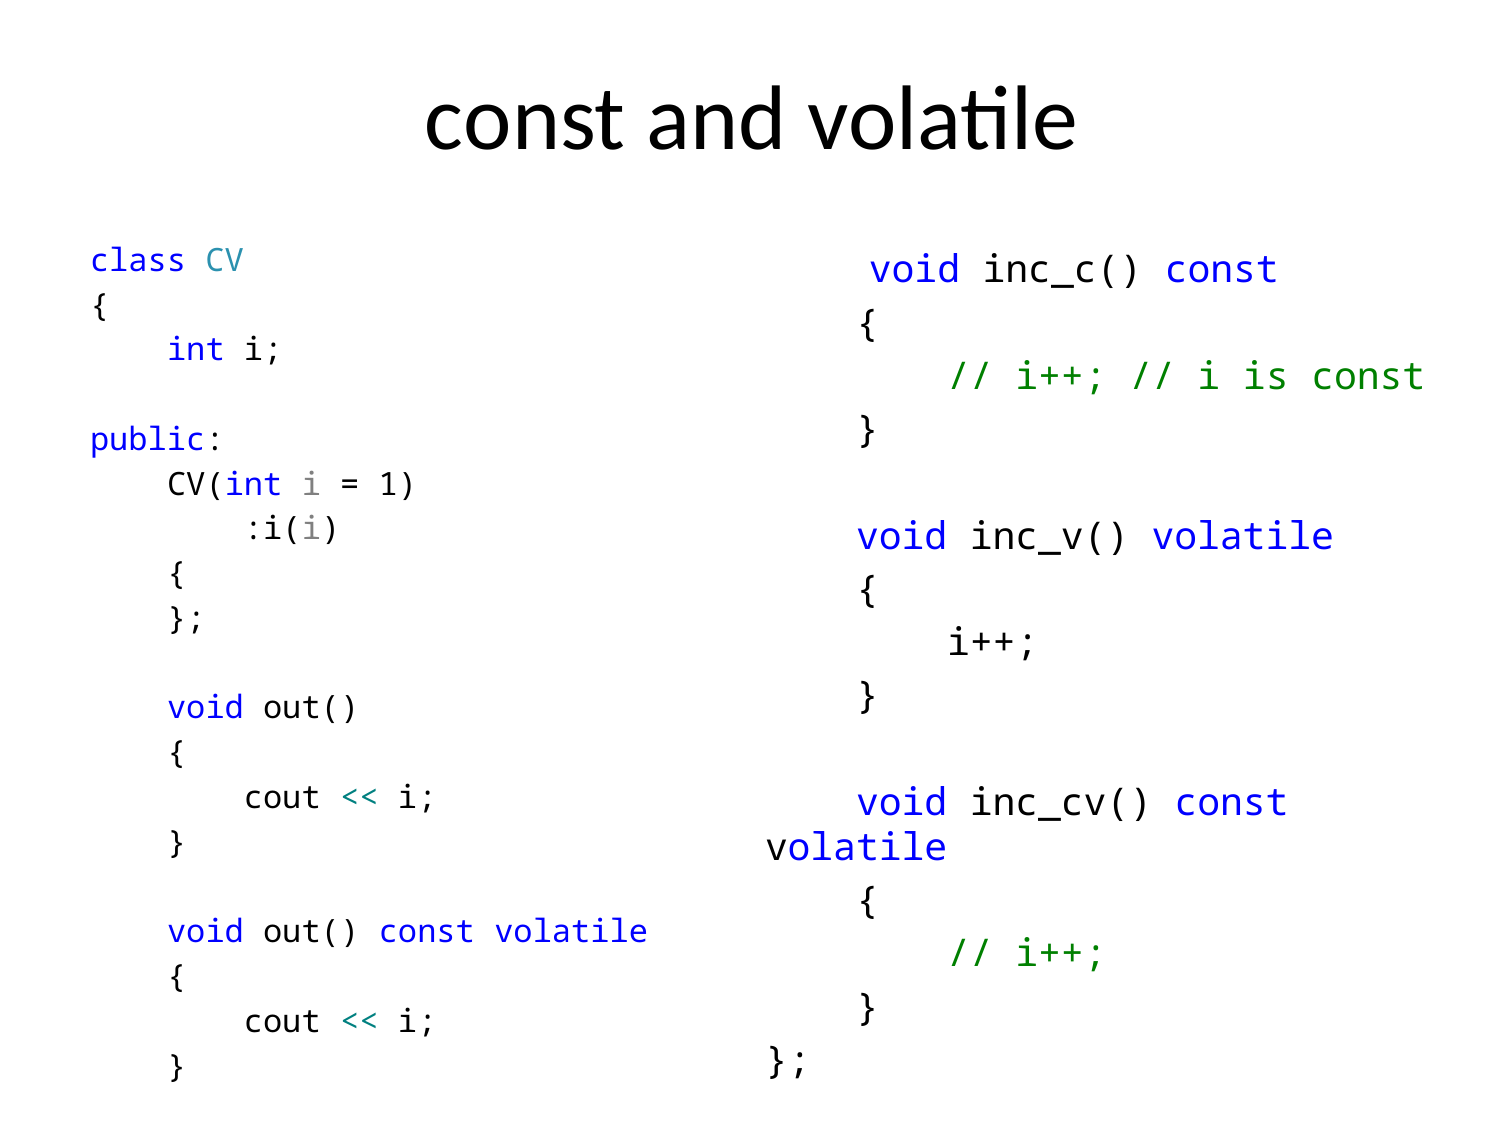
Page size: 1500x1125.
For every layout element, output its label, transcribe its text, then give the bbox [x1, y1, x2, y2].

title const and volatile [76, 19, 1427, 207]
list class CV { int i; public: CV(int i = 1) :i(i) { }; void out() { cout << i; } void out() const volatile { cout << i; } [75, 231, 750, 1094]
text_box void inc_c() const { // i++; // i is const } void inc_v() volatile { i++; } void inc_cv() const volatile { // i++; } }; [750, 231, 1483, 1094]
